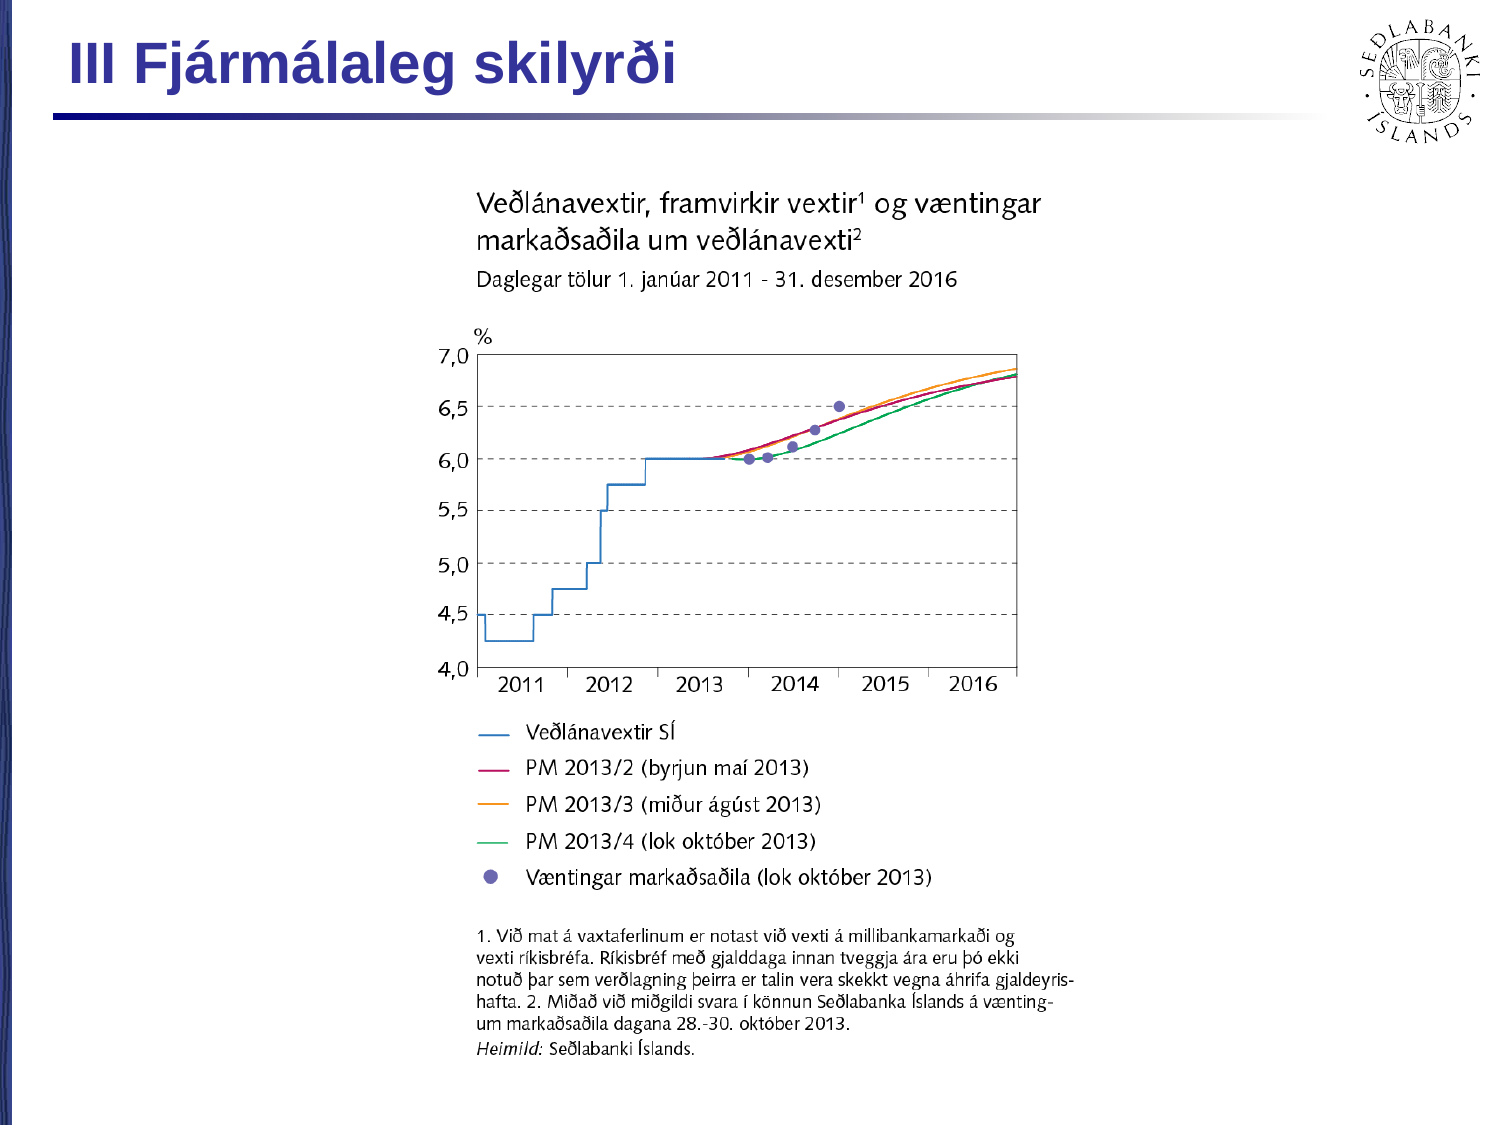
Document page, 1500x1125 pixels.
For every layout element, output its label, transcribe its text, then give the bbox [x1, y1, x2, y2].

title III Fjármálaleg skilyrði [52, 10, 1330, 111]
picture [0, 0, 12, 1125]
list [437, 148, 1074, 1059]
picture [1357, 18, 1482, 149]
